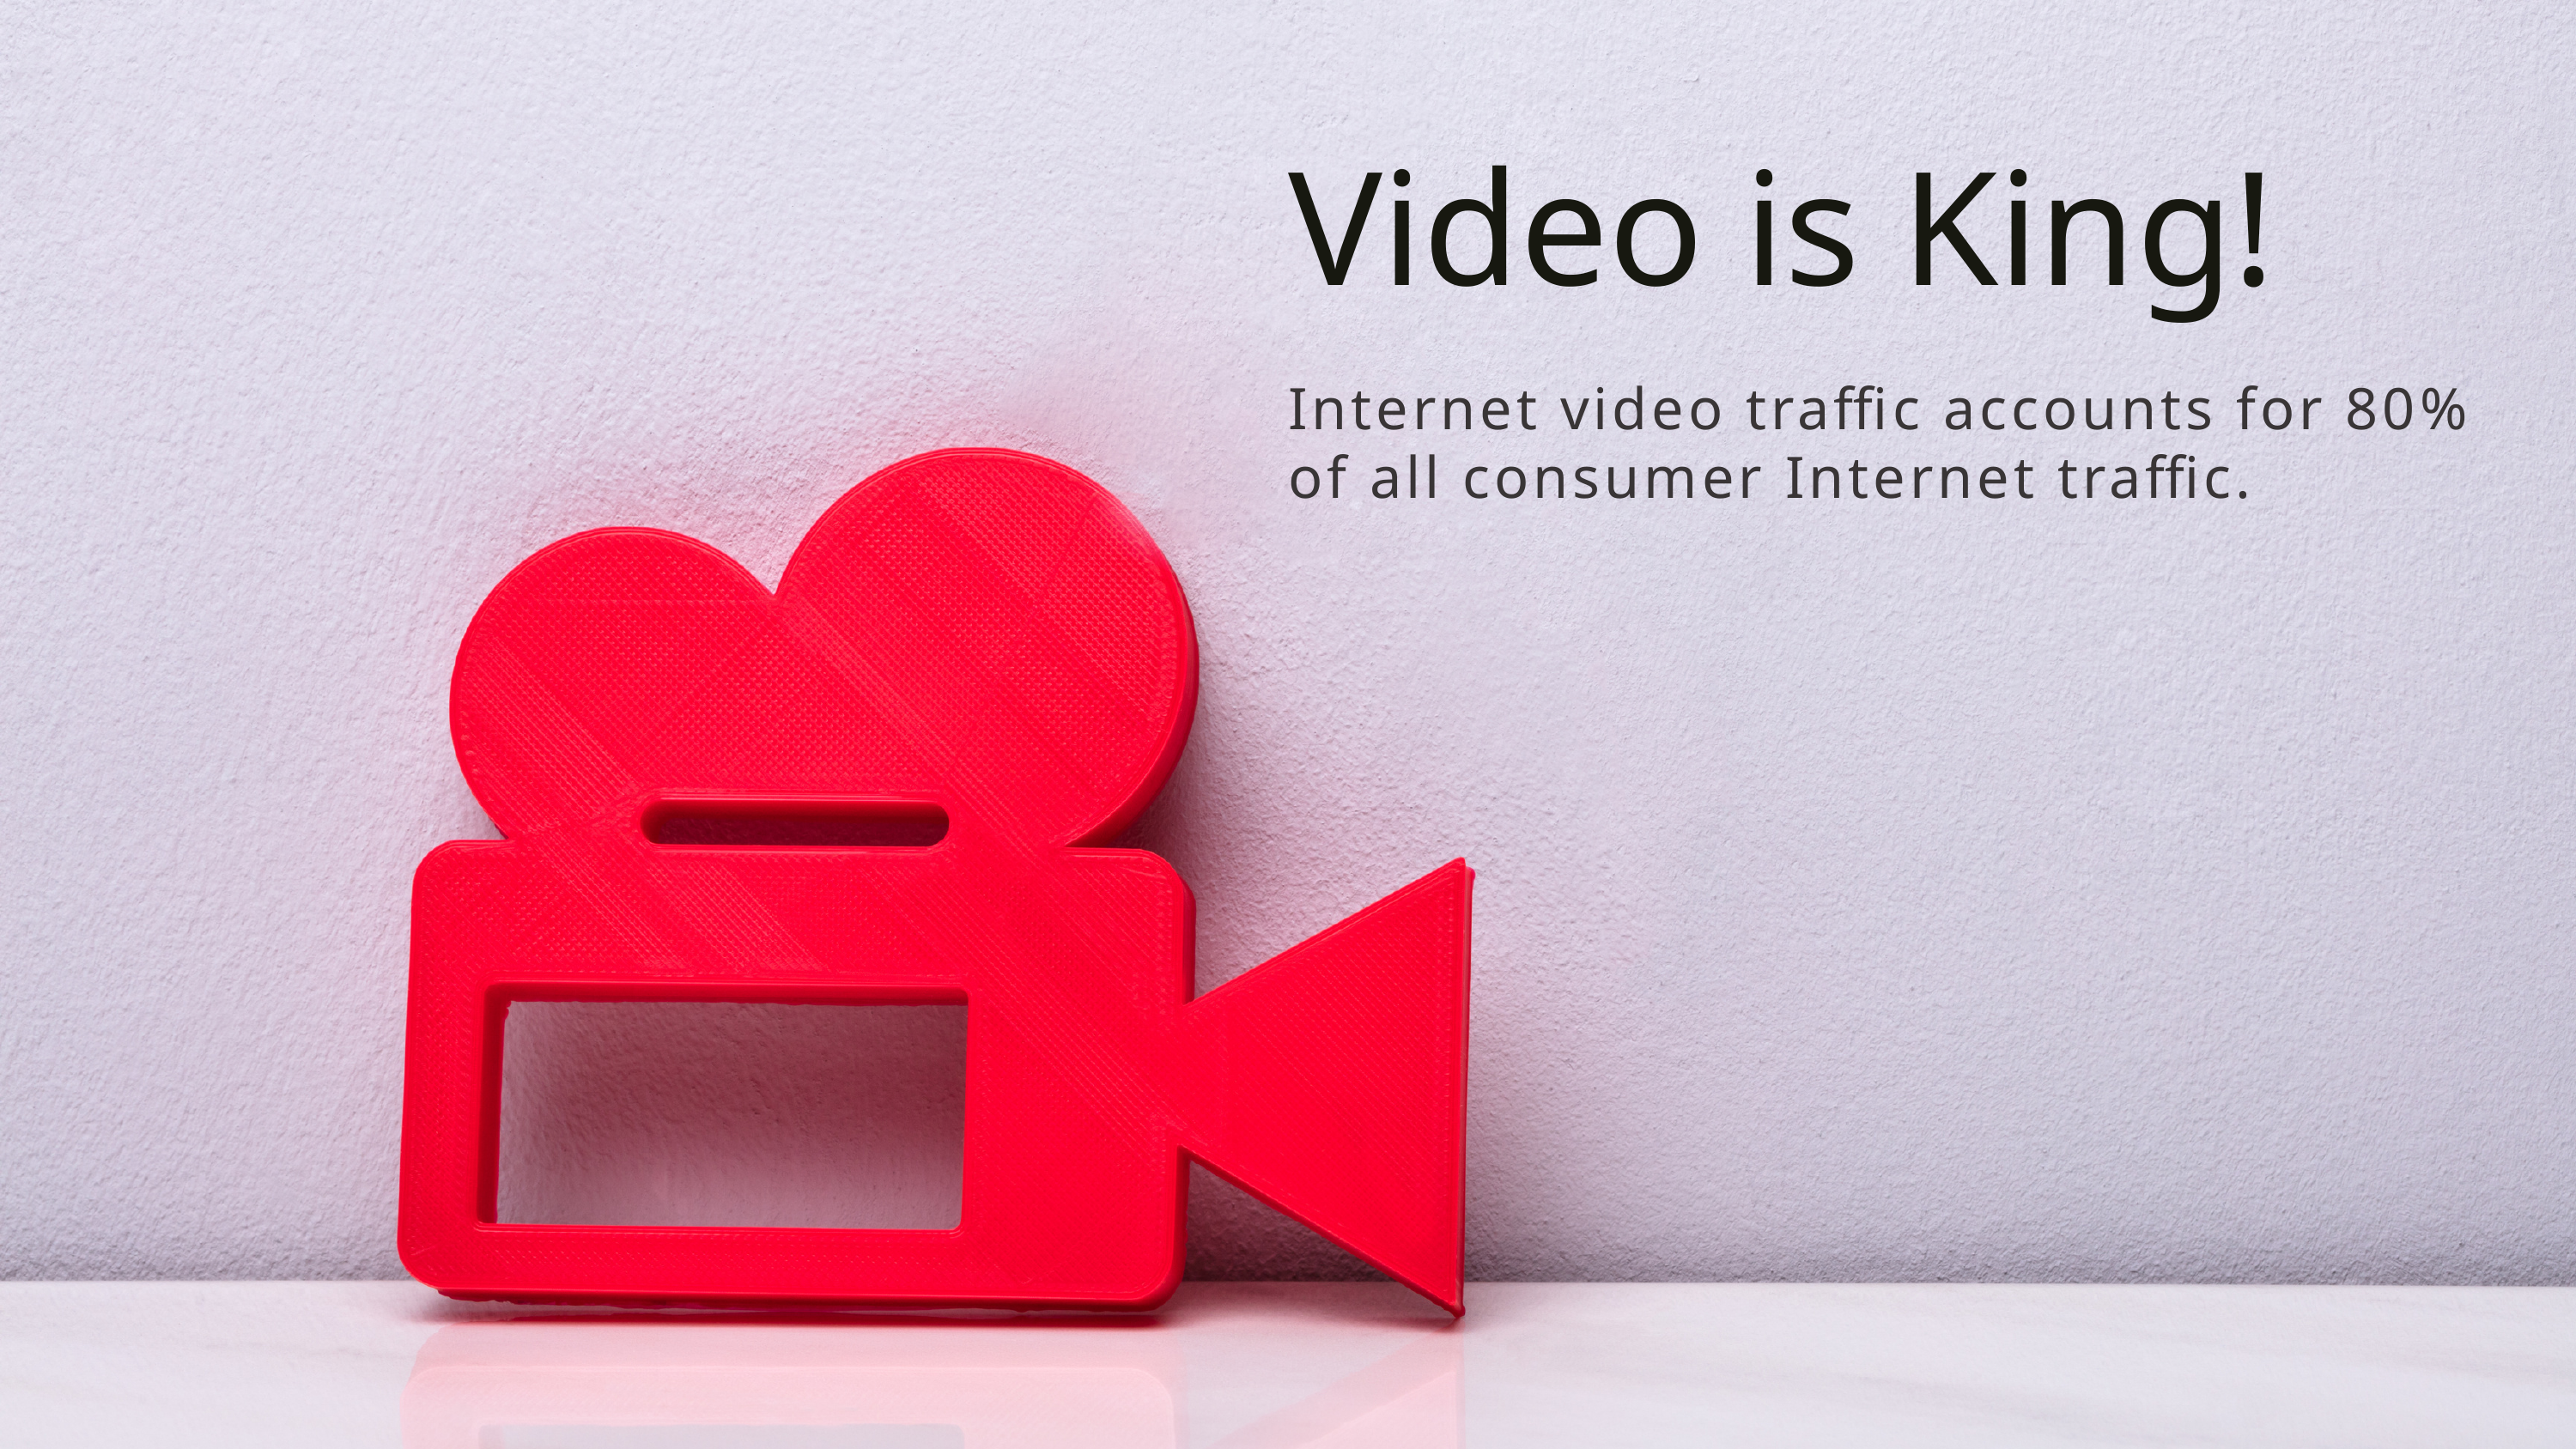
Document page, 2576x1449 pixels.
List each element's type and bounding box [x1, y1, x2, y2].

text_box [1287, 124, 2514, 634]
picture [0, 0, 2576, 1449]
